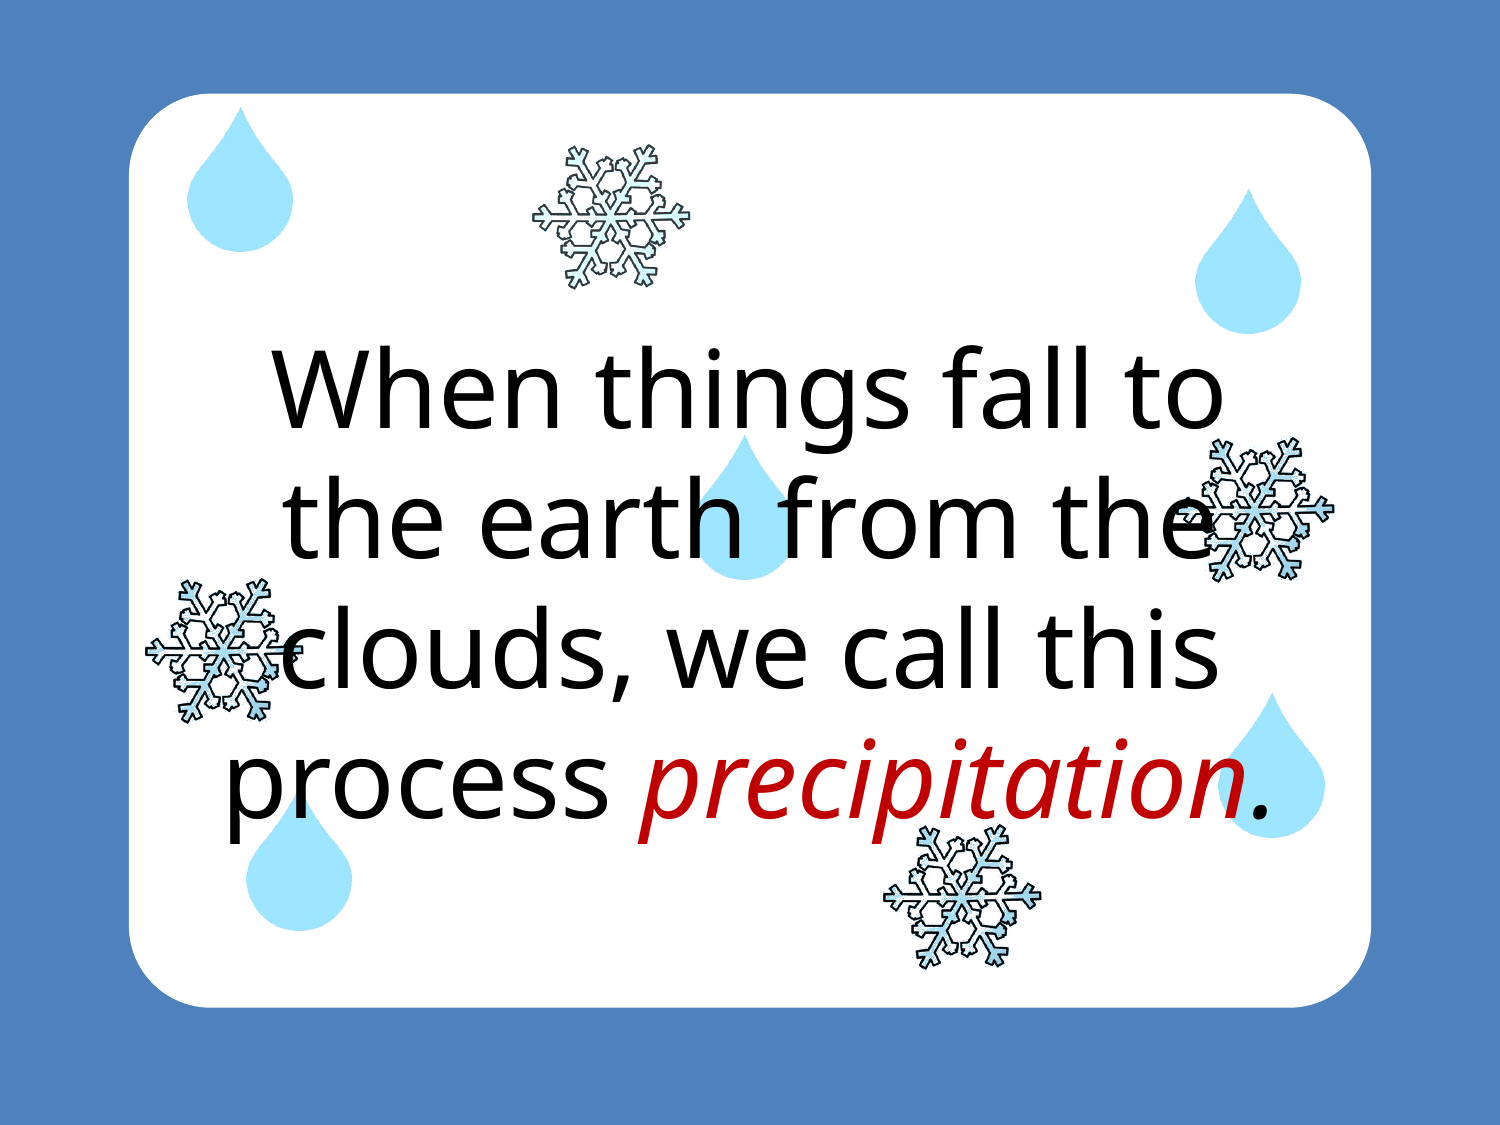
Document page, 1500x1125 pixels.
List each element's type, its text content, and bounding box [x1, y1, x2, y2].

picture [187, 105, 294, 252]
picture [140, 573, 305, 727]
text_box [126, 91, 1374, 1010]
picture [527, 140, 692, 293]
picture [1195, 187, 1301, 334]
picture [691, 433, 798, 580]
picture [245, 784, 352, 932]
picture [1171, 433, 1337, 586]
text_box When things fall to the earth from the clouds, we call this process precipitation. [163, 210, 1336, 950]
picture [878, 820, 1044, 973]
picture [1218, 691, 1325, 838]
